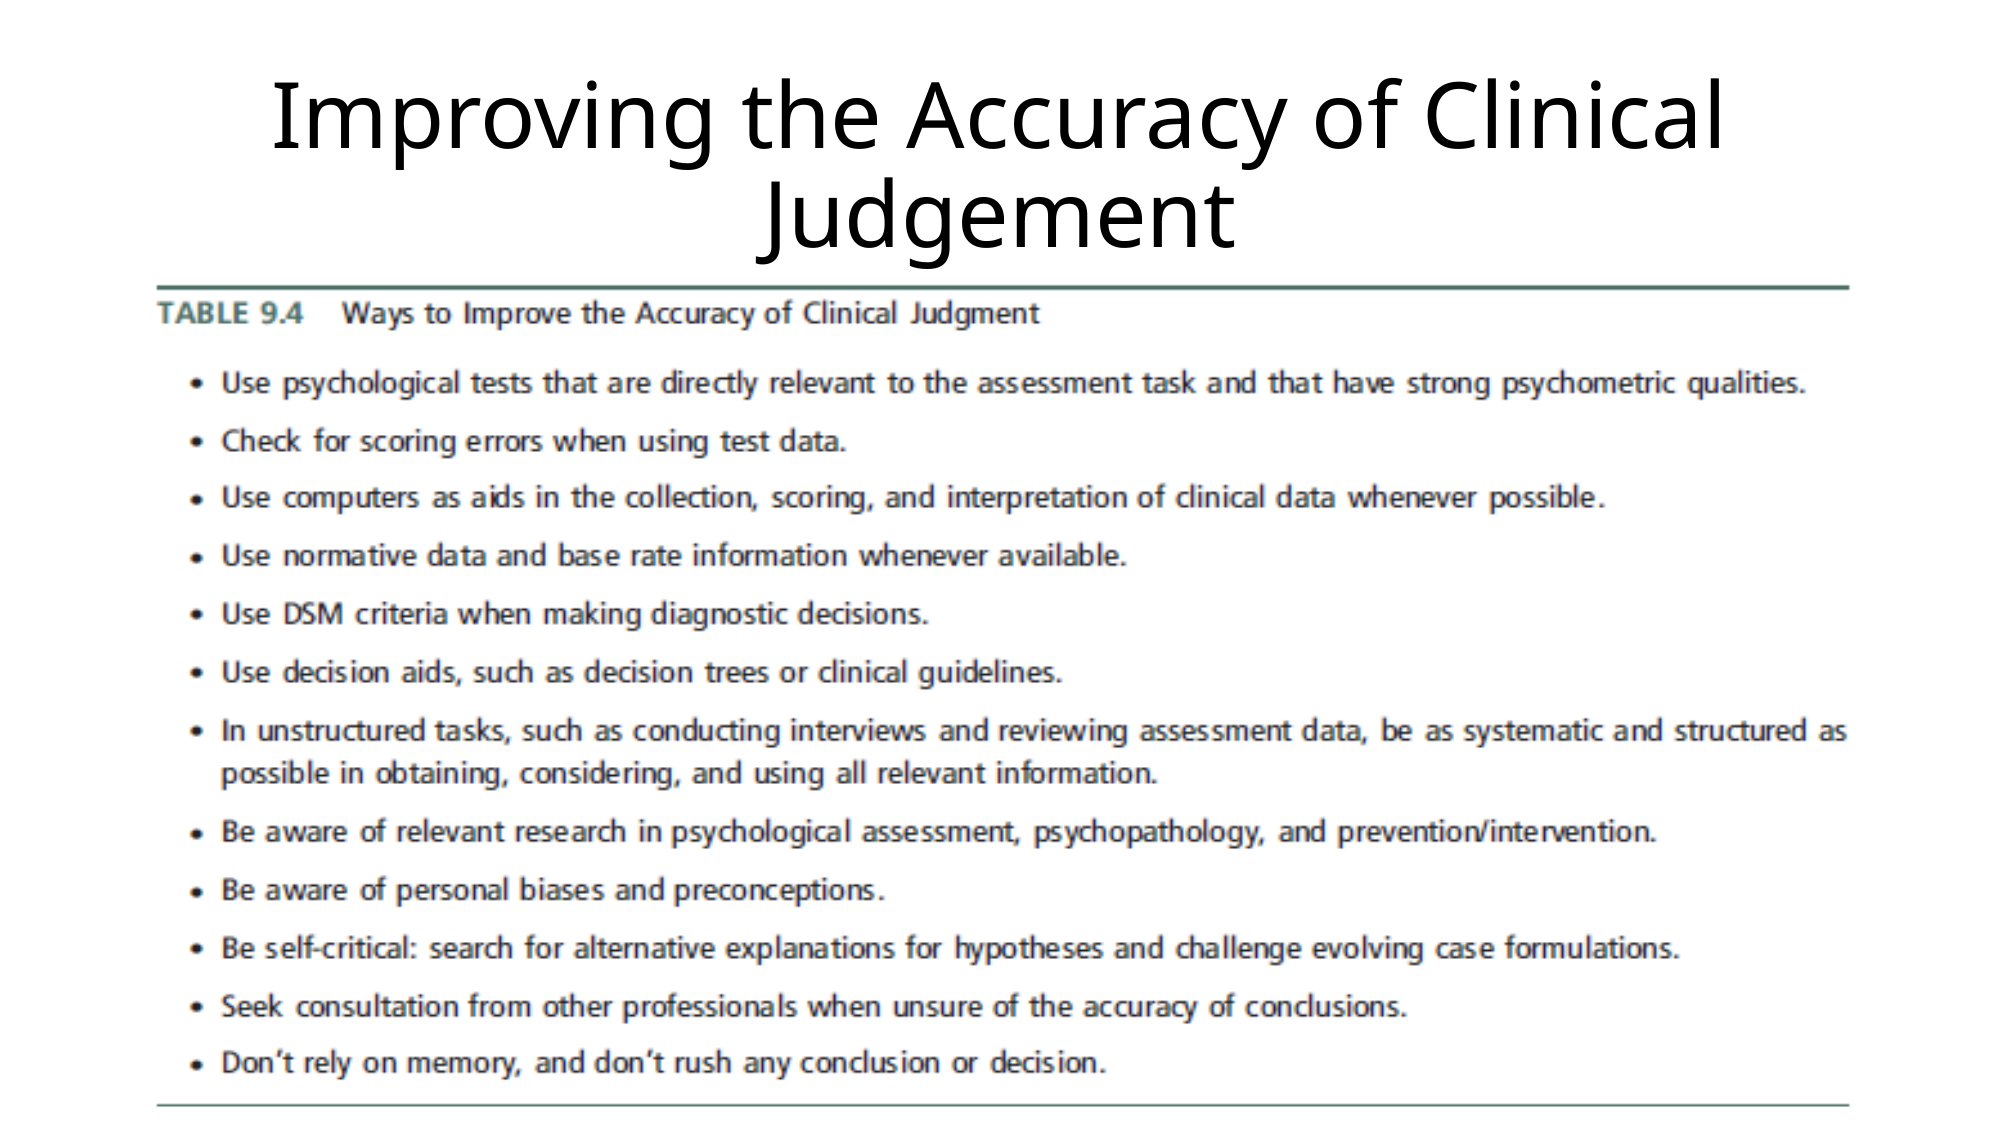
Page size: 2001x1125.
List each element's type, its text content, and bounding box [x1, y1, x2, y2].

picture [137, 277, 1863, 1125]
title Improving the Accuracy of Clinical Judgement [137, 59, 1863, 277]
